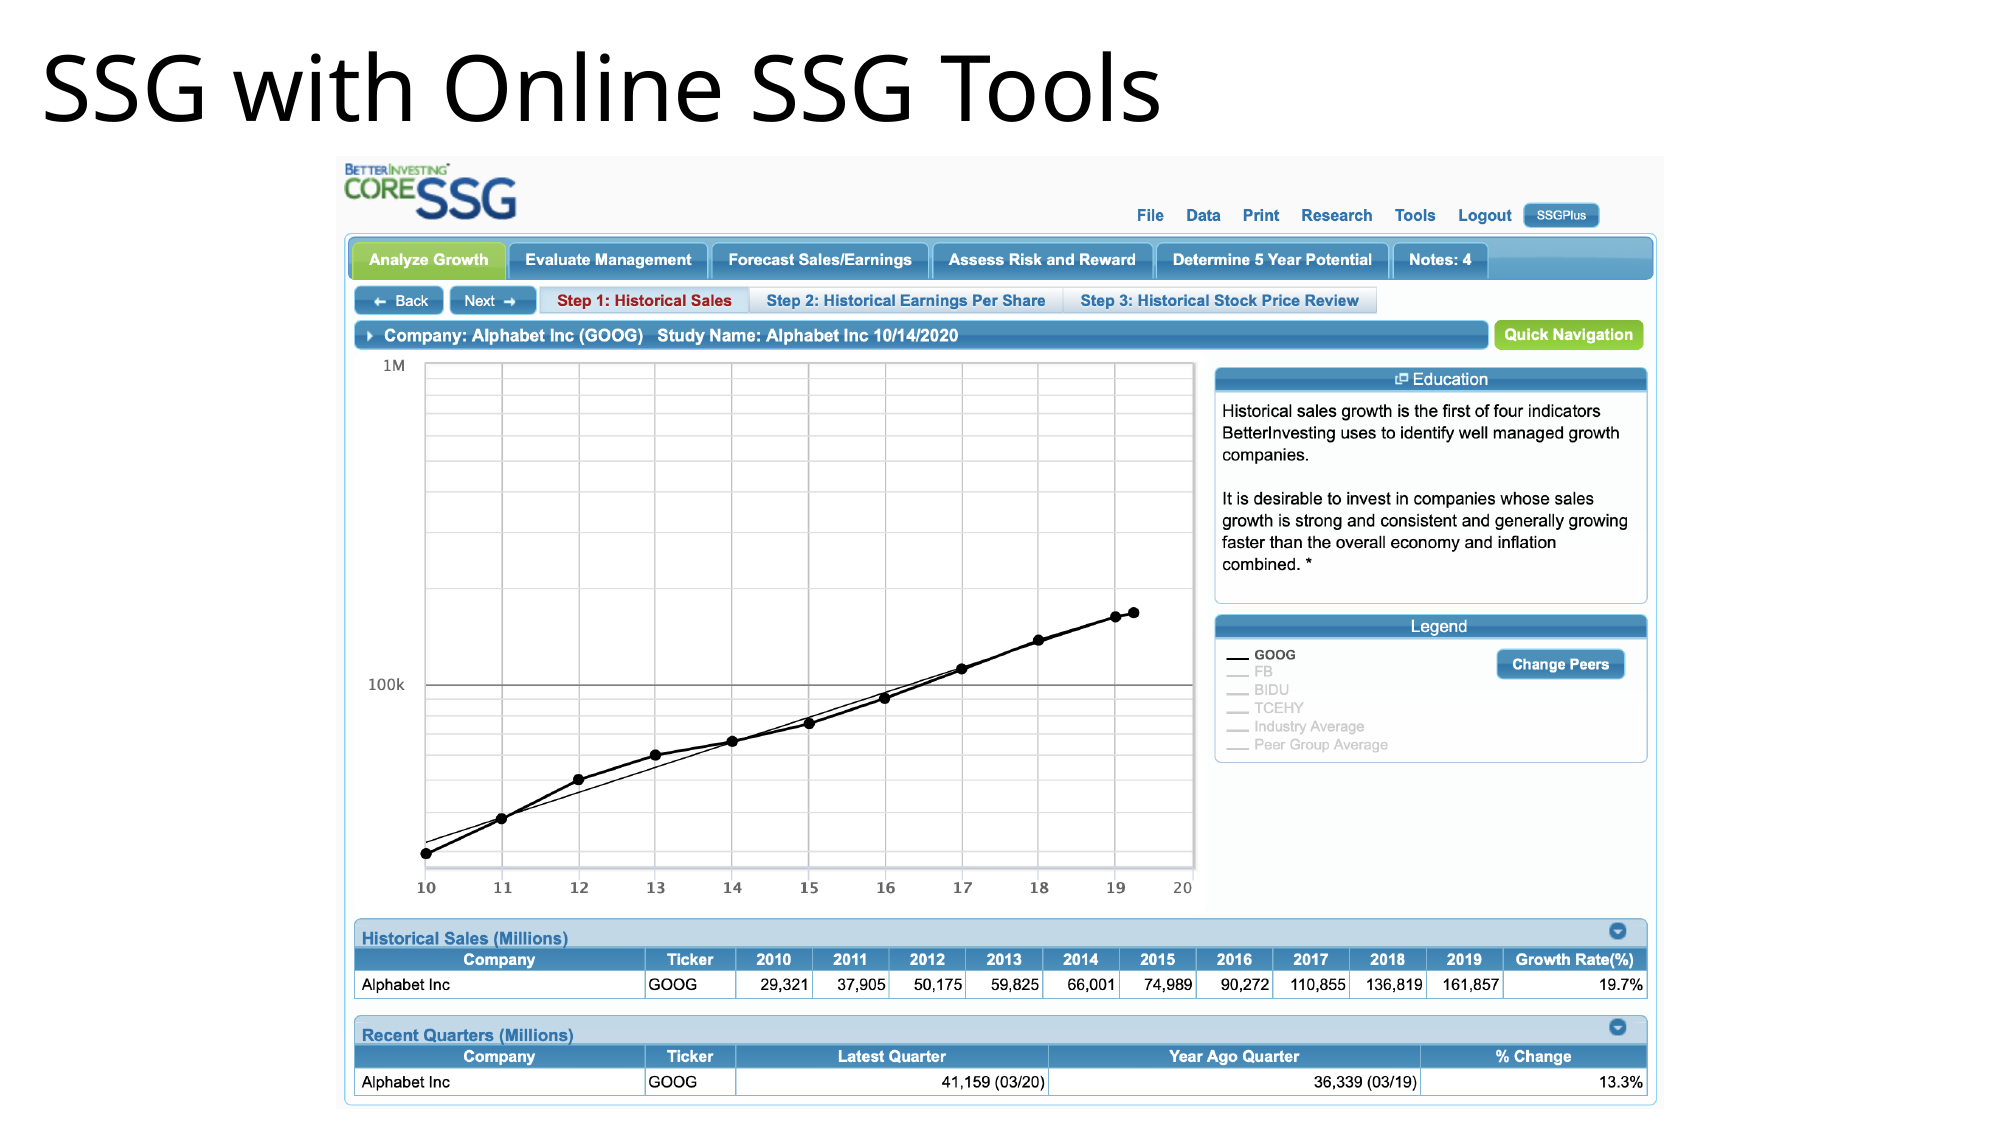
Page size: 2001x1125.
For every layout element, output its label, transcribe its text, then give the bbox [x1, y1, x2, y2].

picture [336, 156, 1664, 1109]
title SSG with Online SSG Tools [26, 0, 1752, 201]
